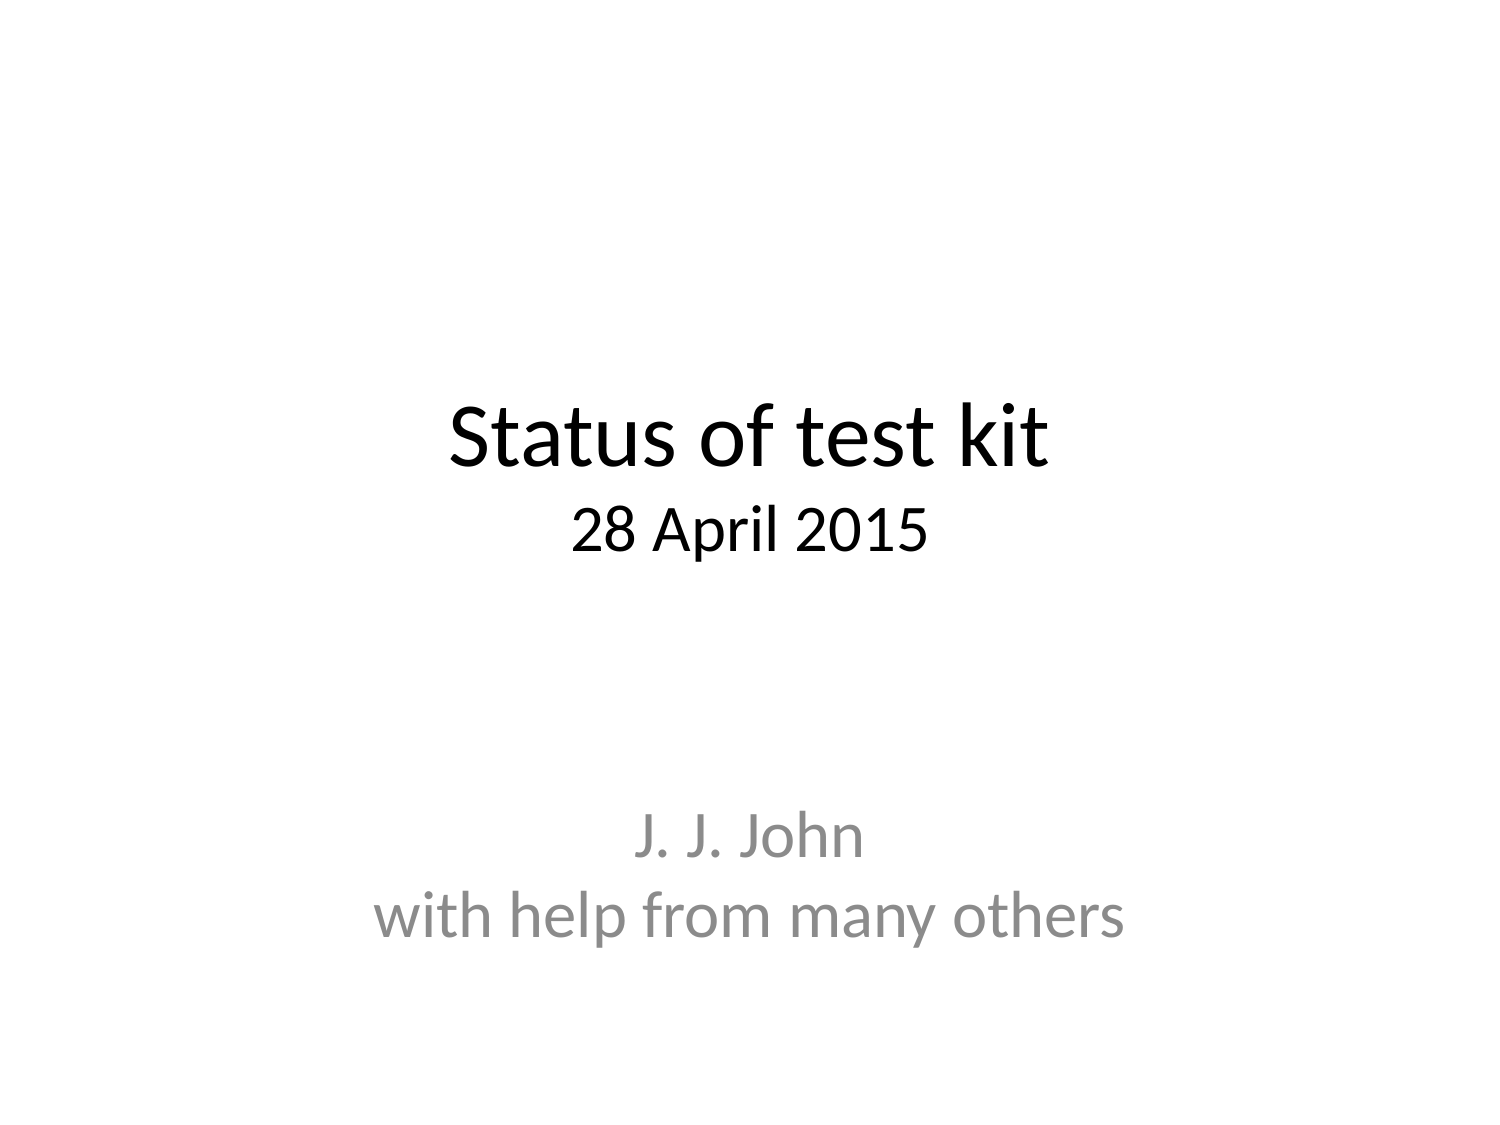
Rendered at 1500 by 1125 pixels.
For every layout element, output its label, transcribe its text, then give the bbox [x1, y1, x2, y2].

title Status of test kit 28 April 2015 [112, 349, 1388, 591]
subtitle J. J. John with help from many others [123, 782, 1376, 1071]
